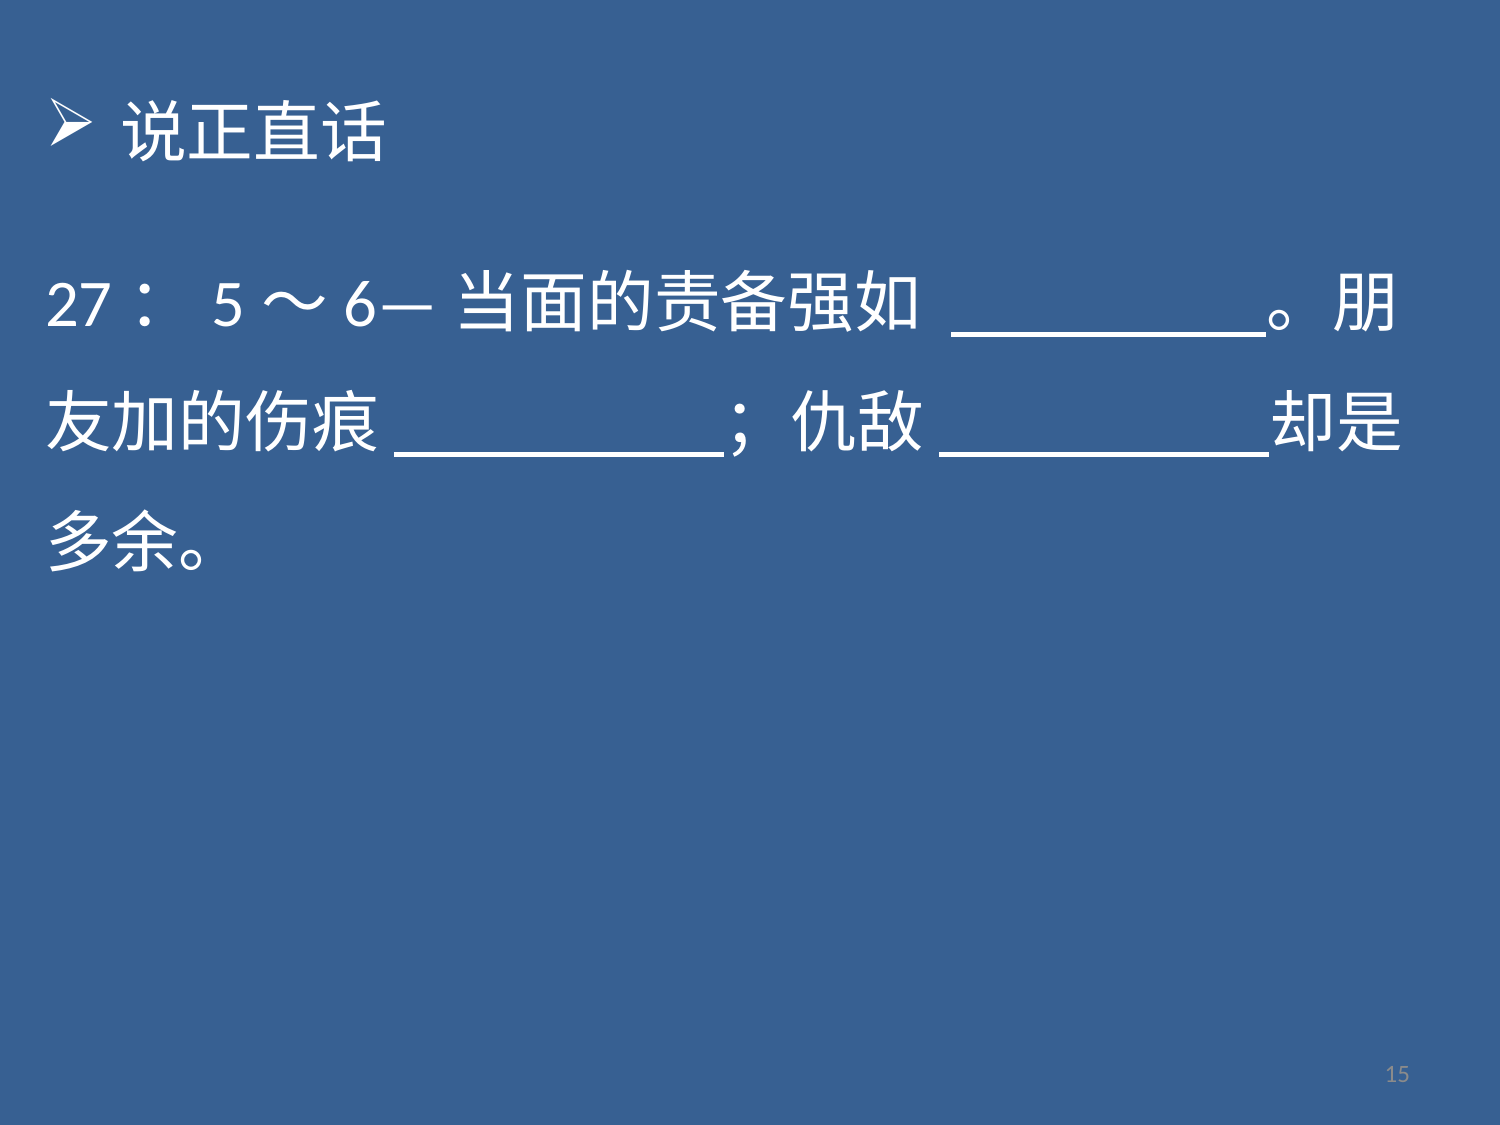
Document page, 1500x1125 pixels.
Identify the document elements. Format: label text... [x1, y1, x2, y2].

text_box 说正直话 27：5～6—当面的责备强如 。朋友加的伤痕 ；仇敌 却是多余。 [30, 42, 1447, 588]
slide_number 15 [1074, 1042, 1425, 1103]
